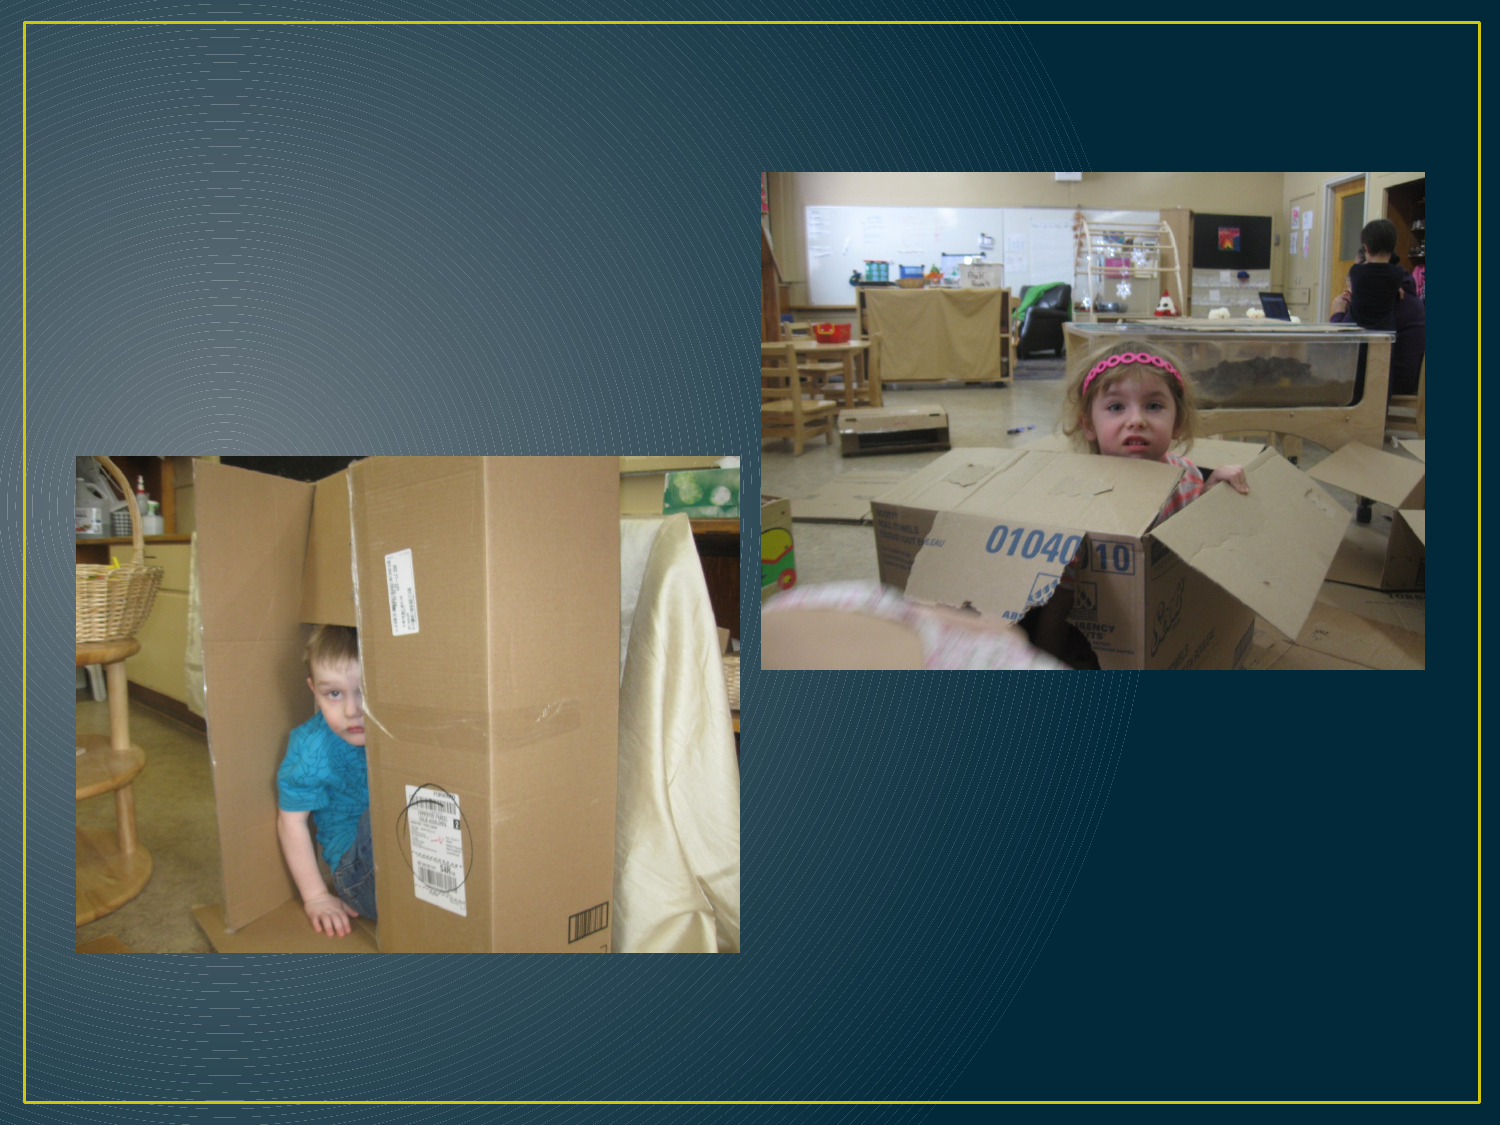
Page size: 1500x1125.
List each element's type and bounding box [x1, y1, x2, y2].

picture [1054, 166, 1064, 172]
list [76, 455, 740, 954]
picture [1103, 675, 1112, 684]
list [761, 172, 1425, 670]
